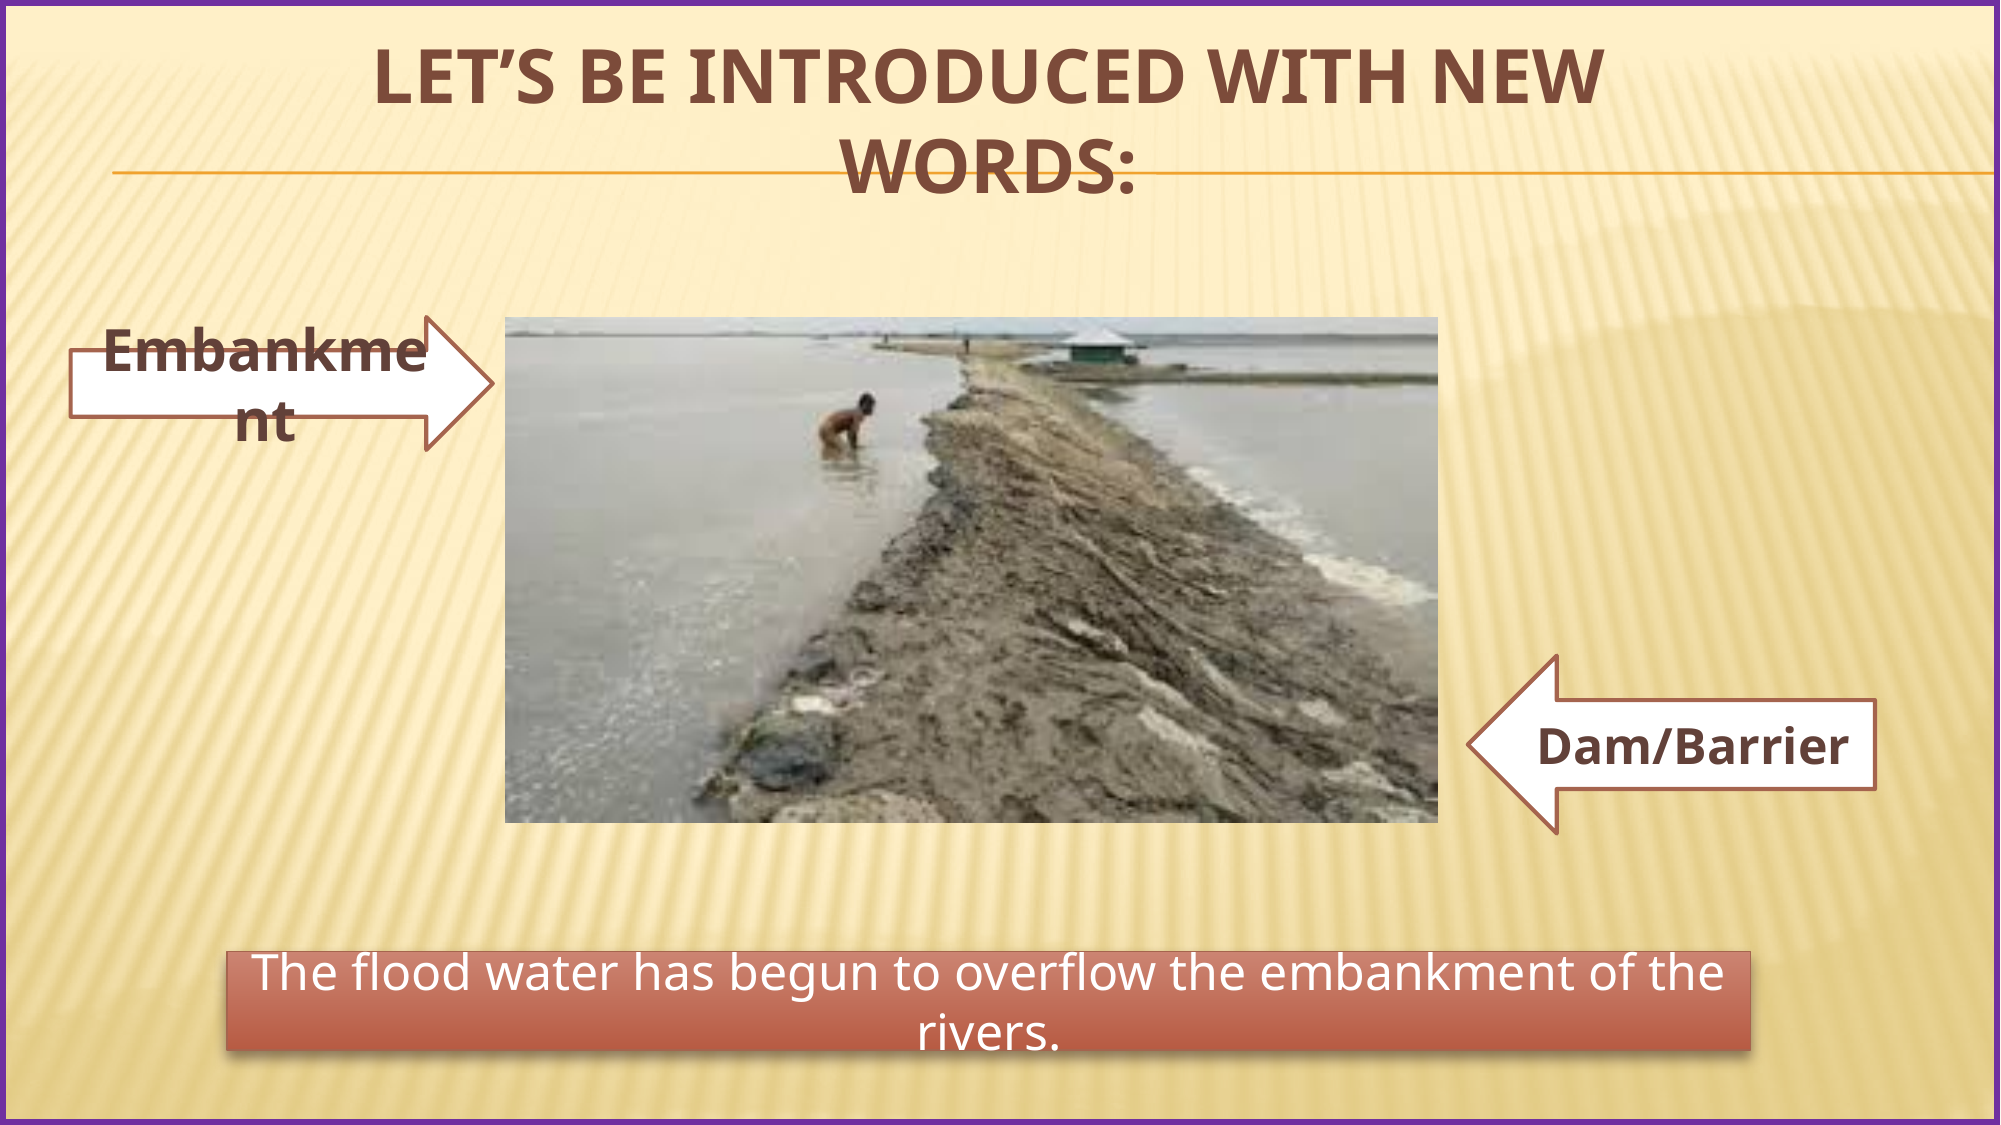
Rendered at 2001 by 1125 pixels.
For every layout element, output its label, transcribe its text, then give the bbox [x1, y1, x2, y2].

text_box The flood water has begun to overflow the embankment of the rivers. [226, 951, 1751, 1051]
text_box Embankment [68, 315, 495, 452]
picture [505, 317, 1439, 823]
text_box [0, 0, 2000, 1125]
text_box Dam/Barrier [1465, 653, 1878, 836]
